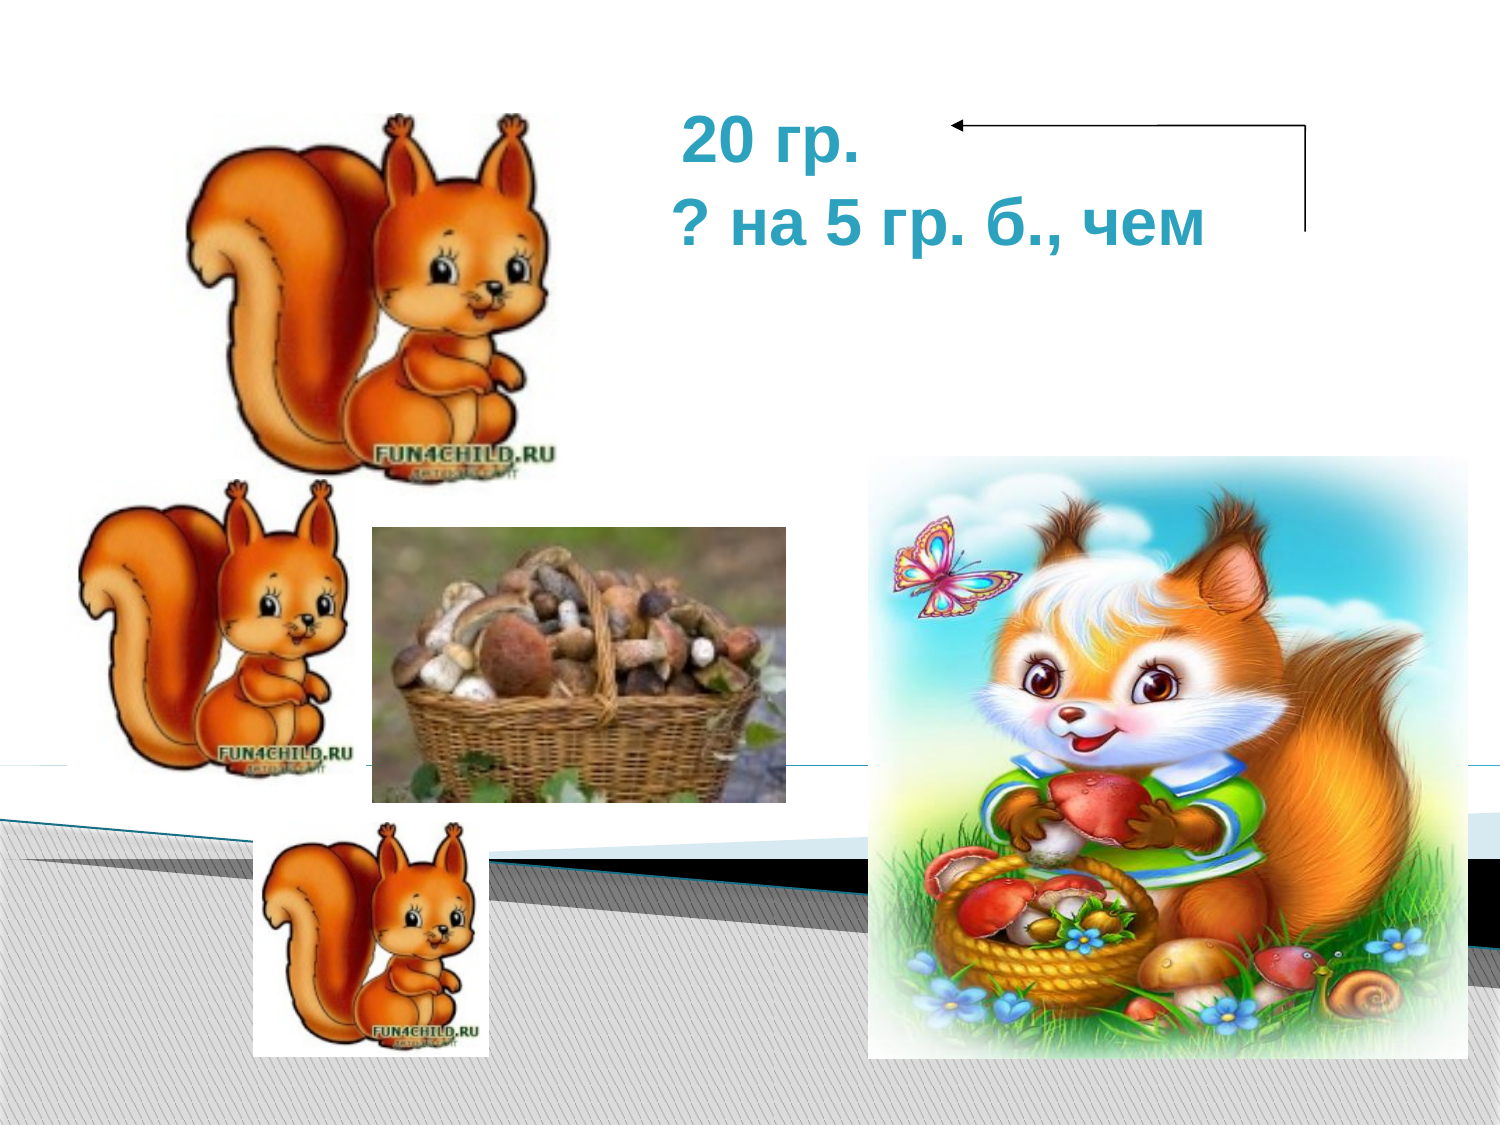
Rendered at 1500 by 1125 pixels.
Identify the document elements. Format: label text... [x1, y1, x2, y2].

text_box 20 гр. [667, 88, 1158, 171]
picture [371, 526, 786, 804]
text_box [950, 119, 1306, 132]
text_box ? на 5 гр. б., чем [655, 171, 1500, 266]
picture [0, 113, 573, 788]
picture [5, 455, 1500, 1059]
